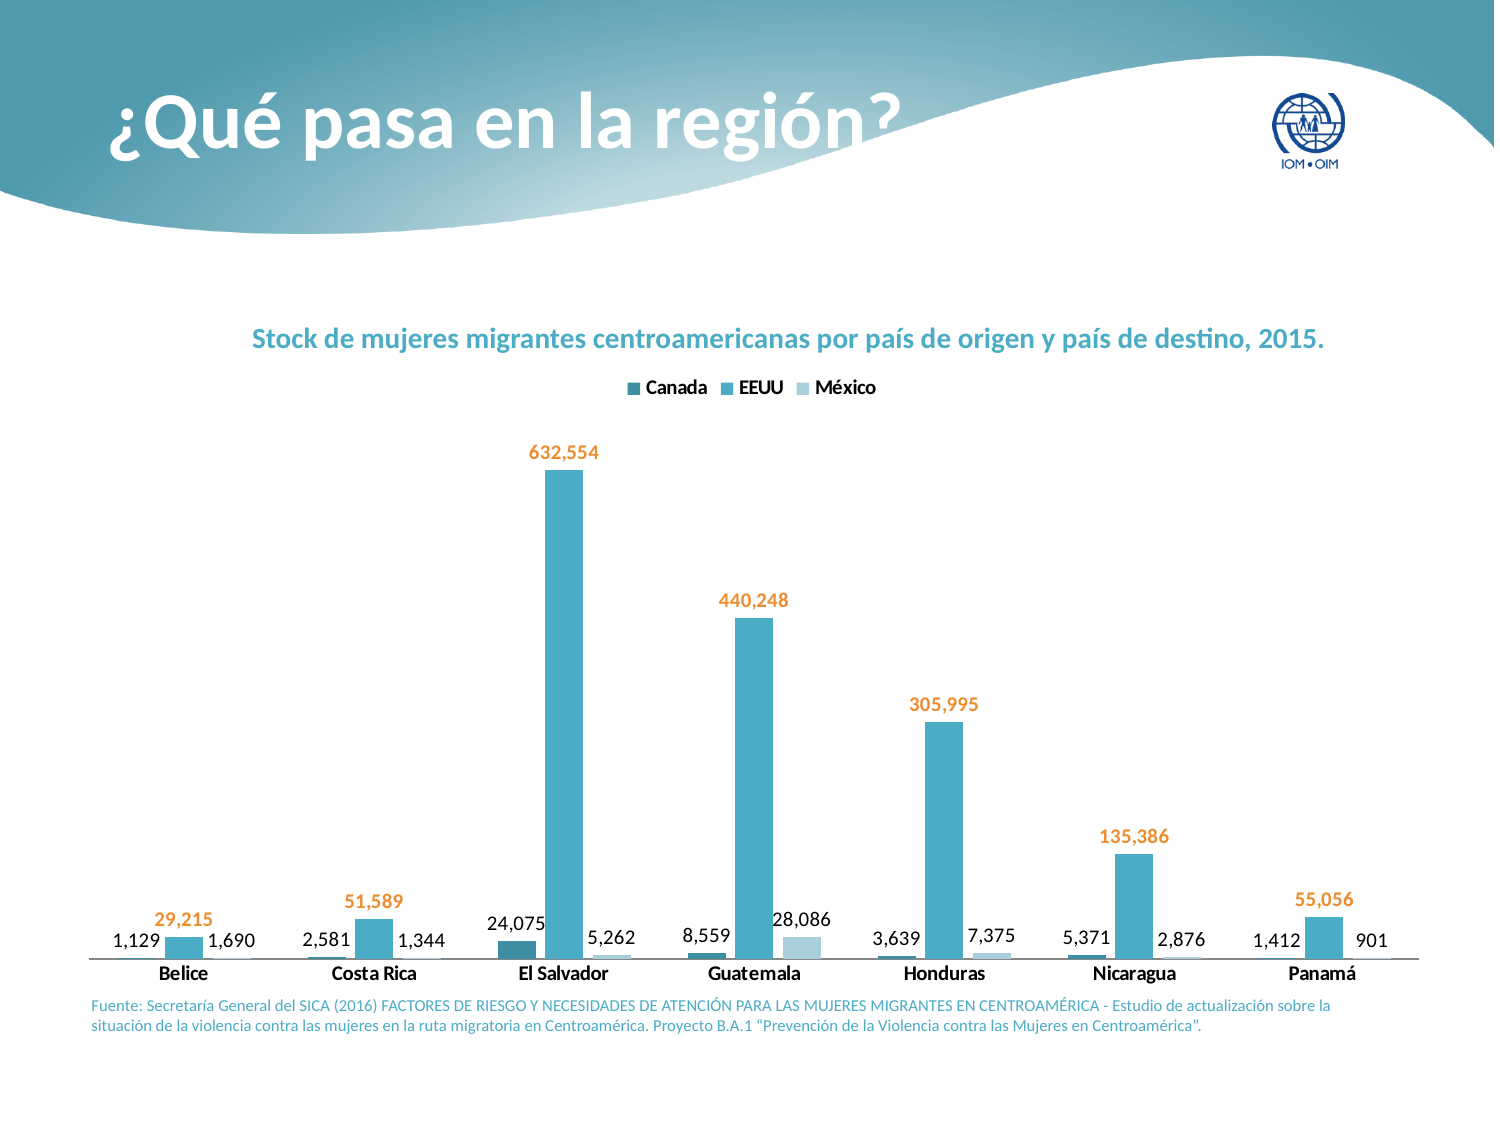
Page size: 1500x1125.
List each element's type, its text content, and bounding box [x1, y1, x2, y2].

chart [60, 361, 1448, 999]
picture [0, 0, 1495, 235]
text_box Fuente: Secretaría General del SICA (2016) FACTORES DE RIESGO Y NECESIDADES DE ATENCIÓN PARA LAS MUJERES MIGRANTES EN CENTROAMÉRICA - Estudio de actualización sobre la situación de la violencia contra las mujeres en la ruta migratoria en Centroamérica. Proyecto B.A.1 “Prevención de la Violencia contra las Mujeres en Centroamérica”. [76, 1007, 1412, 1043]
text_box Stock de mujeres migrantes centroamericanas por país de origen y país de destino, 2015. [218, 243, 1366, 360]
